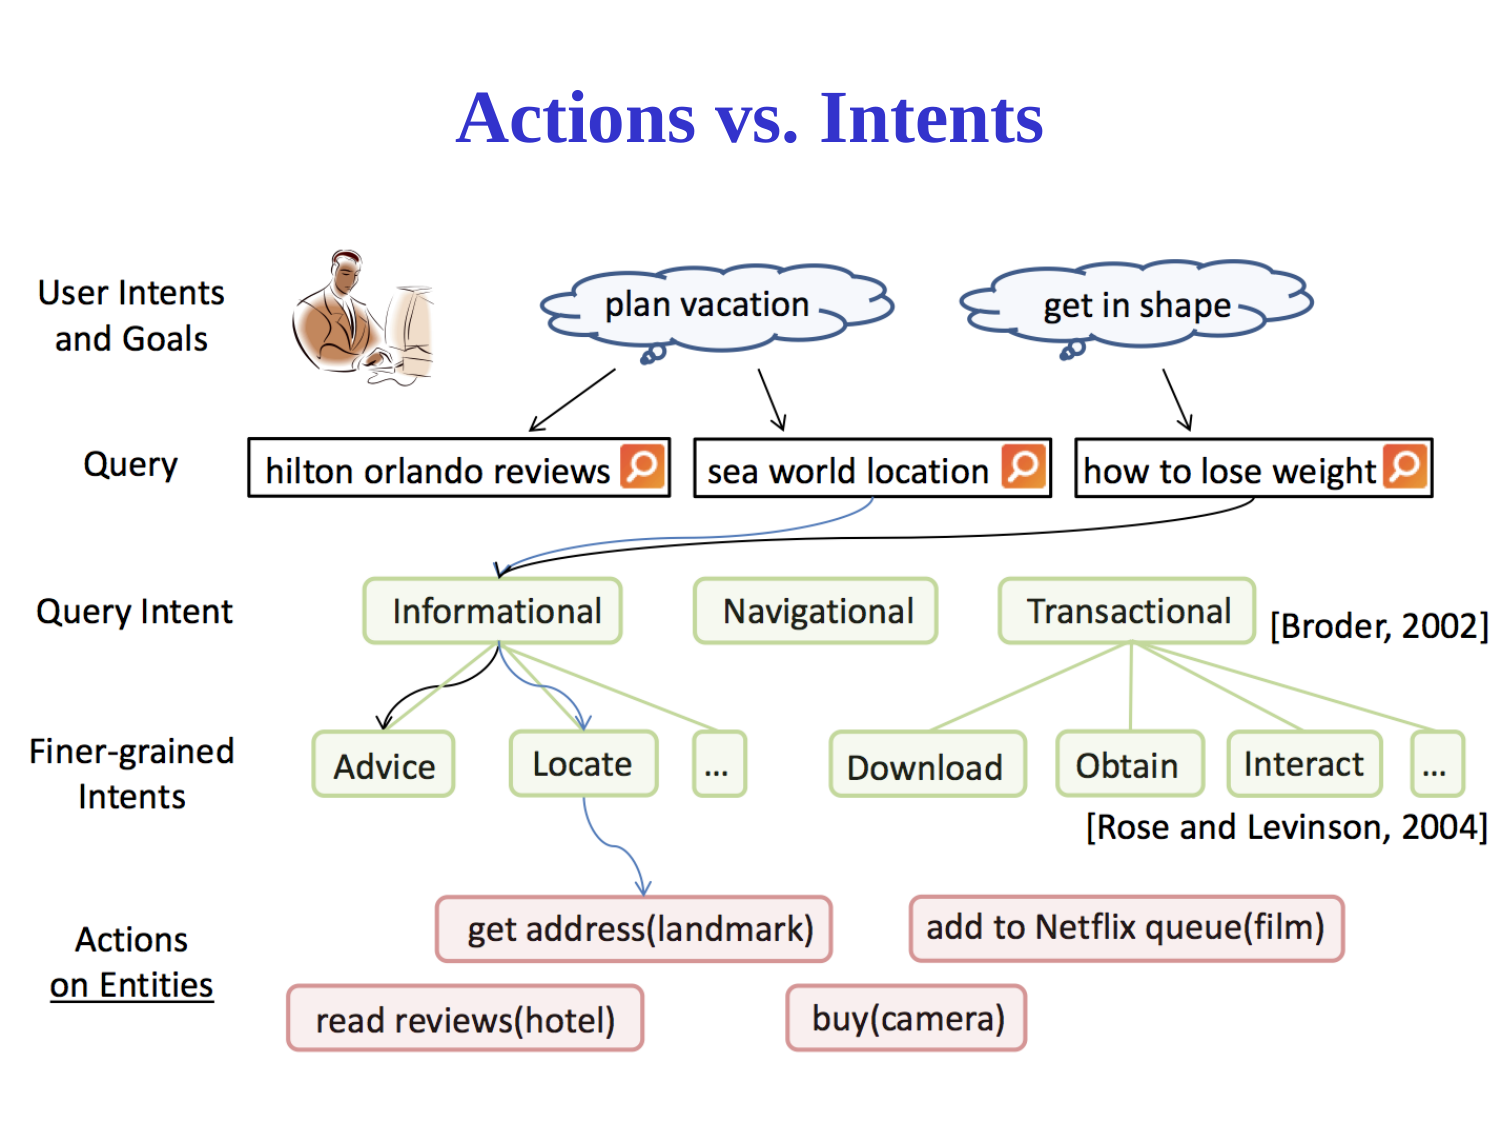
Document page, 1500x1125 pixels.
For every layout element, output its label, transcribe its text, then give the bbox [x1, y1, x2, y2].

picture [0, 235, 1500, 1062]
title Actions vs. Intents [112, 50, 1388, 175]
